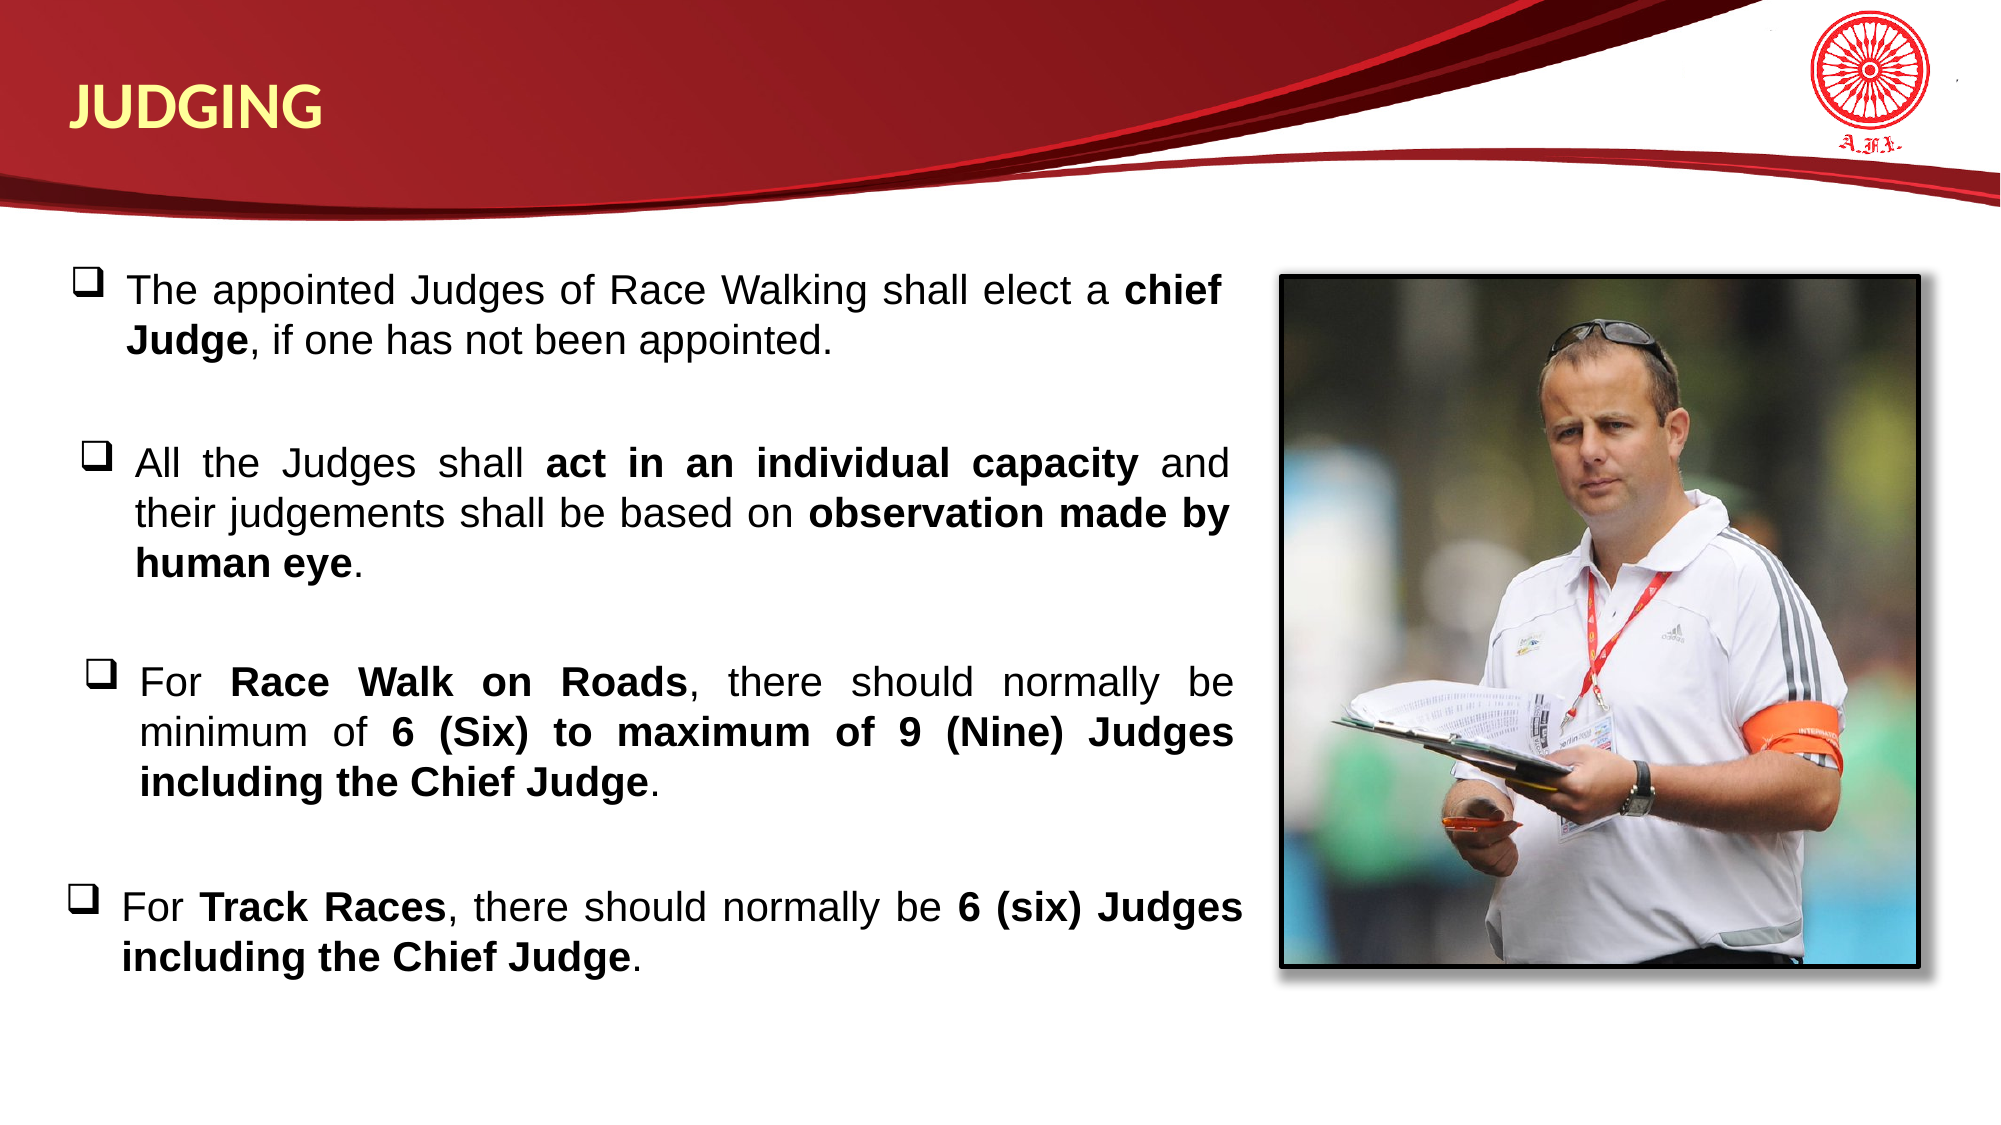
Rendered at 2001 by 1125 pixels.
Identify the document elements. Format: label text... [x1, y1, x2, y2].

text_box JUDGING [55, 54, 1876, 150]
text_box For Race Walk on Roads, there should normally be minimum of 6 (Six) to maximum of 9 (Nine) Judges including the Chief Judge. [68, 647, 1250, 813]
text_box All the Judges shall act in an individual capacity and their judgements shall be based on observation made by human eye. [63, 428, 1246, 594]
picture [0, 0, 2001, 1125]
text_box The appointed Judges of Race Walking shall elect a chief Judge, if one has not been appointed. [55, 255, 1237, 371]
text_box For Track Races, there should normally be 6 (six) Judges including the Chief Judge. [50, 872, 1259, 988]
